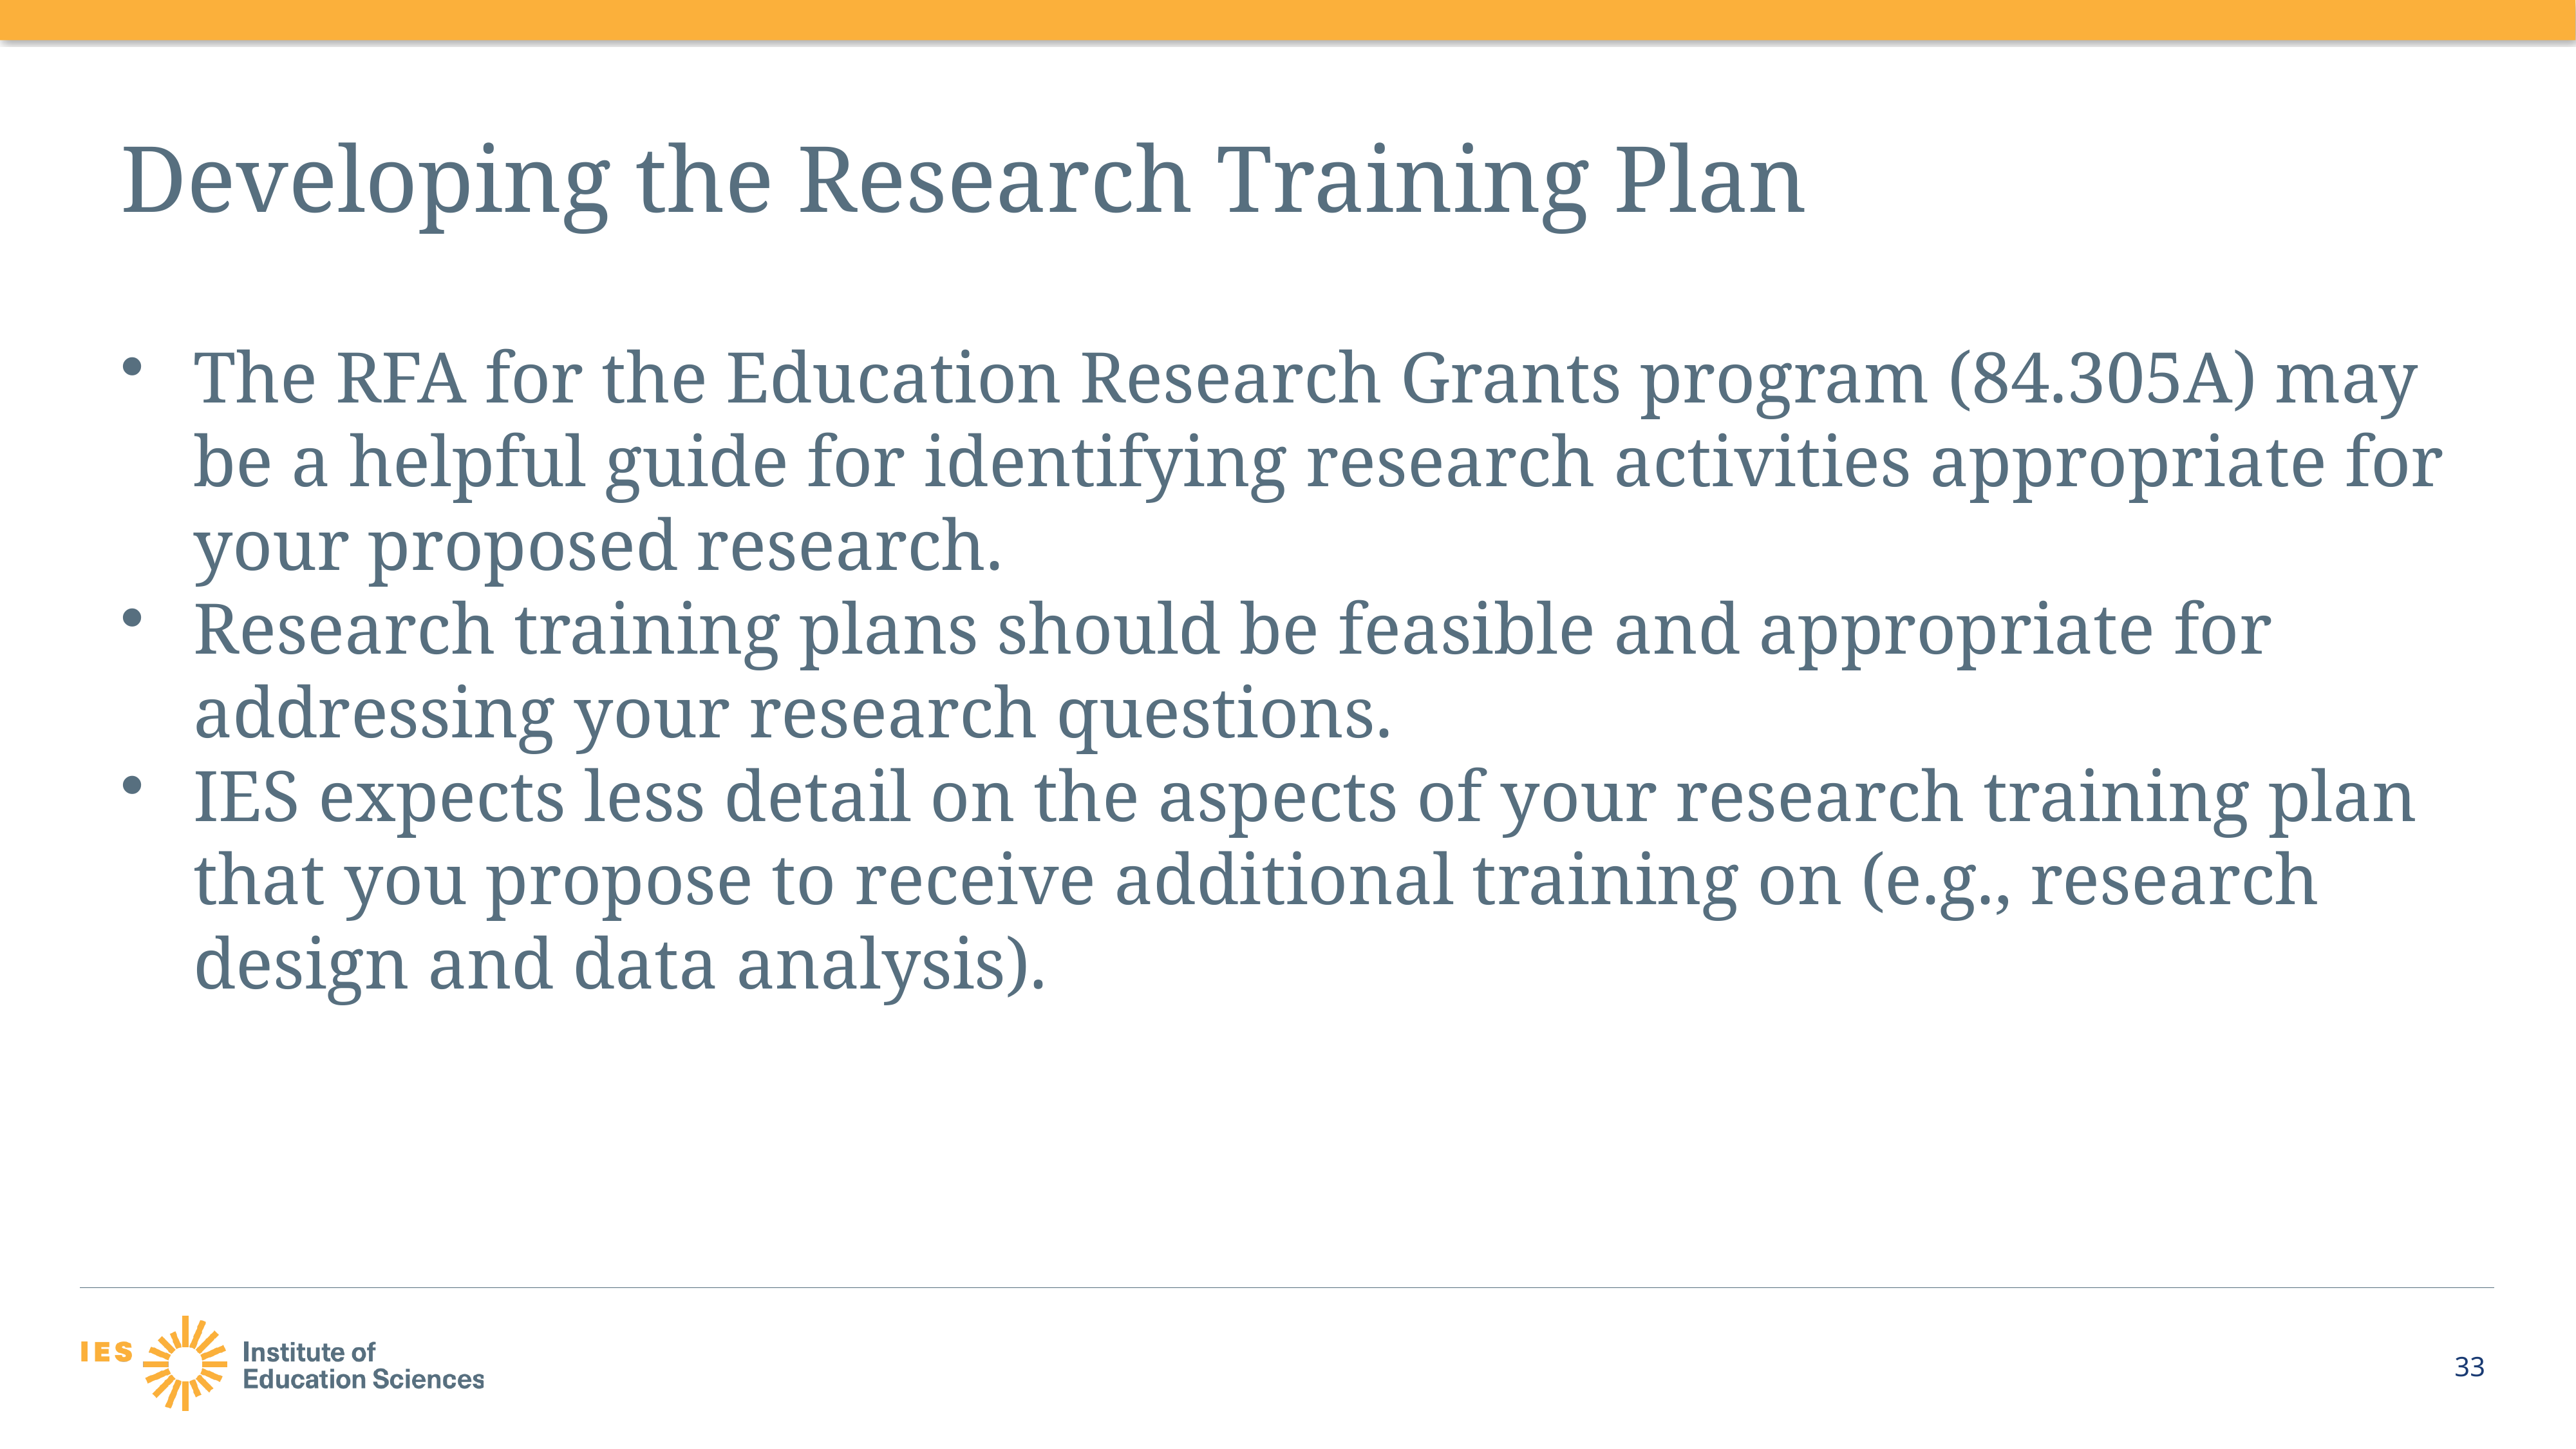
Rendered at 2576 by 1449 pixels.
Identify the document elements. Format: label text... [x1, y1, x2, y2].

slide_number 33 [2394, 1329, 2496, 1407]
title Developing the Research Training Plan [120, 120, 2455, 250]
list The RFA for the Education Research Grants program (84.305A) may be a helpful guide for identifying research activities appropriate for your proposed research. Research training plans should be feasible and appropriate for addressing your research questions. IES expects less detail on the aspects of your research training plan that you propose to receive additional training on (e.g., research design and data analysis). [120, 333, 2455, 1137]
